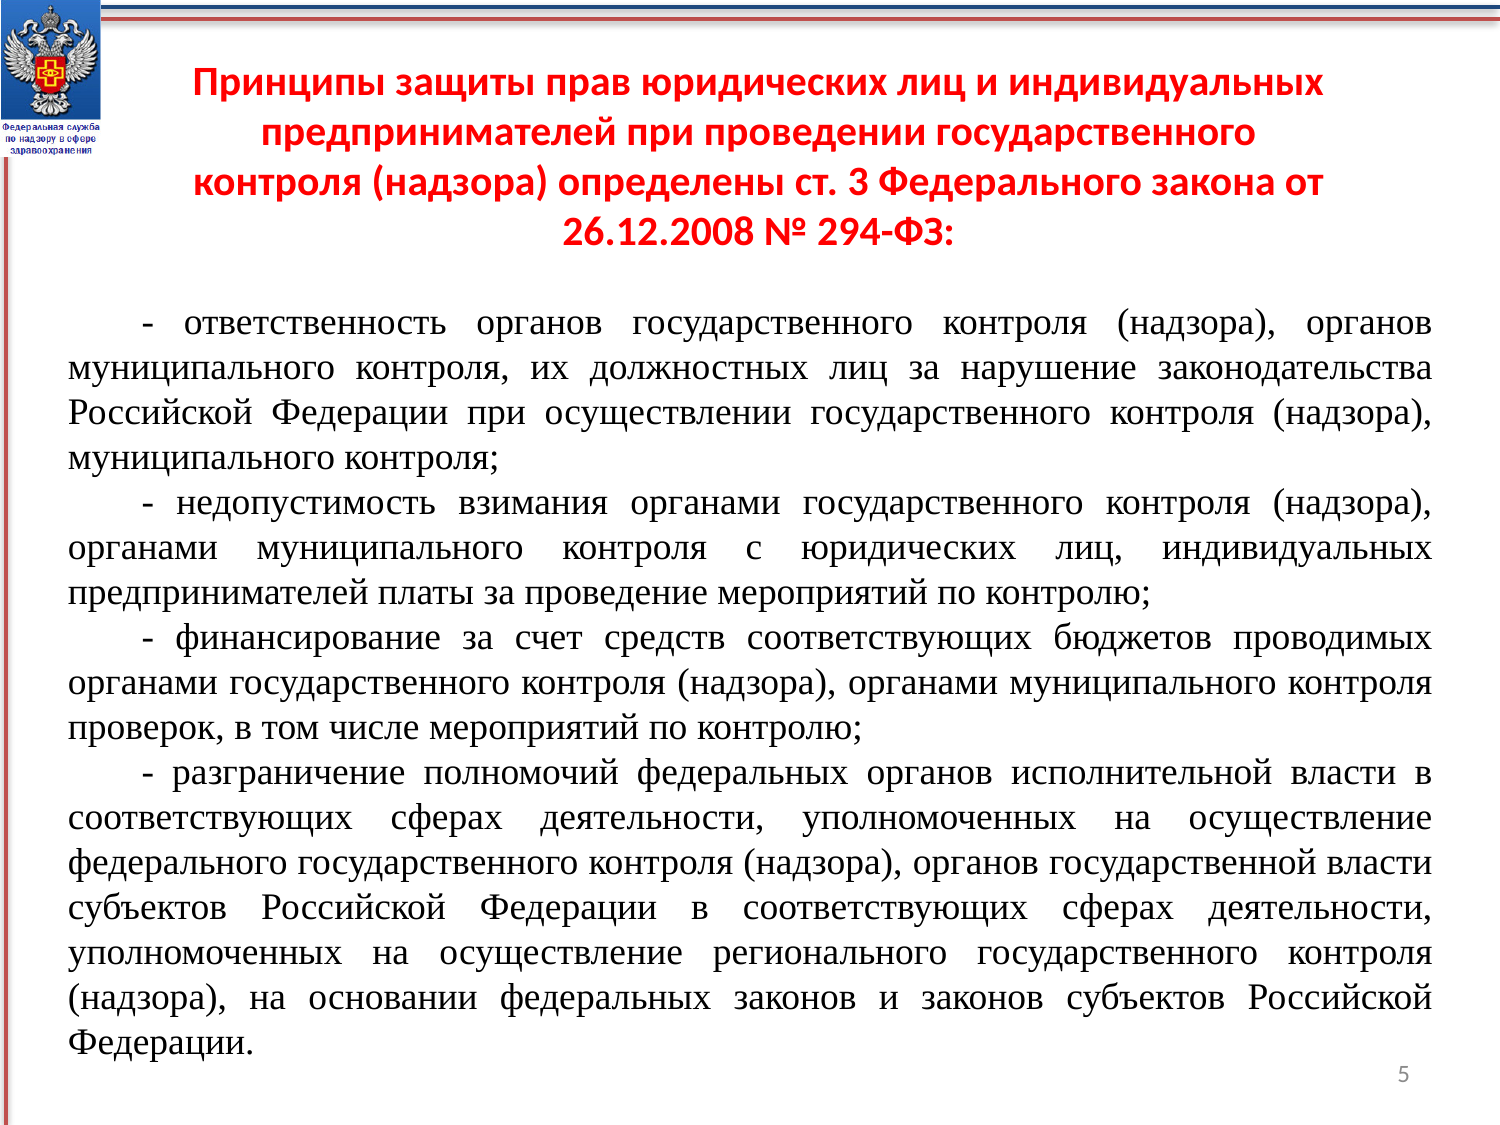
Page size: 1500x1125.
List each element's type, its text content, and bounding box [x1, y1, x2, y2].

slide_number 5 [1074, 1070, 1425, 1103]
text_box - ответственность органов государственного контроля (надзора), органов муниципального контроля, их должностных лиц за нарушение законодательства Российской Федерации при осуществлении государственного контроля (надзора), муниципального контроля; - недопустимость взимания органами государственного контроля (надзора), органами муниципального контроля с юридических лиц, индивидуальных предпринимателей платы за проведение мероприятий по контролю; - финансирование за счет средств соответствующих бюджетов проводимых органами государственного контроля (надзора), органами муниципального контроля проверок, в том числе мероприятий по контролю; - разграничение полномочий федеральных органов исполнительной власти в соответствующих сферах деятельности, уполномоченных на осуществление федерального государственного контроля (надзора), органов государственной власти субъектов Российской Федерации в соответствующих сферах деятельности, уполномоченных на осуществление регионального государственного контроля (надзора), на основании федеральных законов и законов субъектов Российской Федерации. [53, 289, 1449, 1070]
title Принципы защиты прав юридических лиц и индивидуальных предпринимателей при проведении государственного контроля (надзора) определены ст. 3 Федерального закона от 26.12.2008 № 294-ФЗ: [161, 42, 1357, 265]
picture [0, 0, 101, 157]
